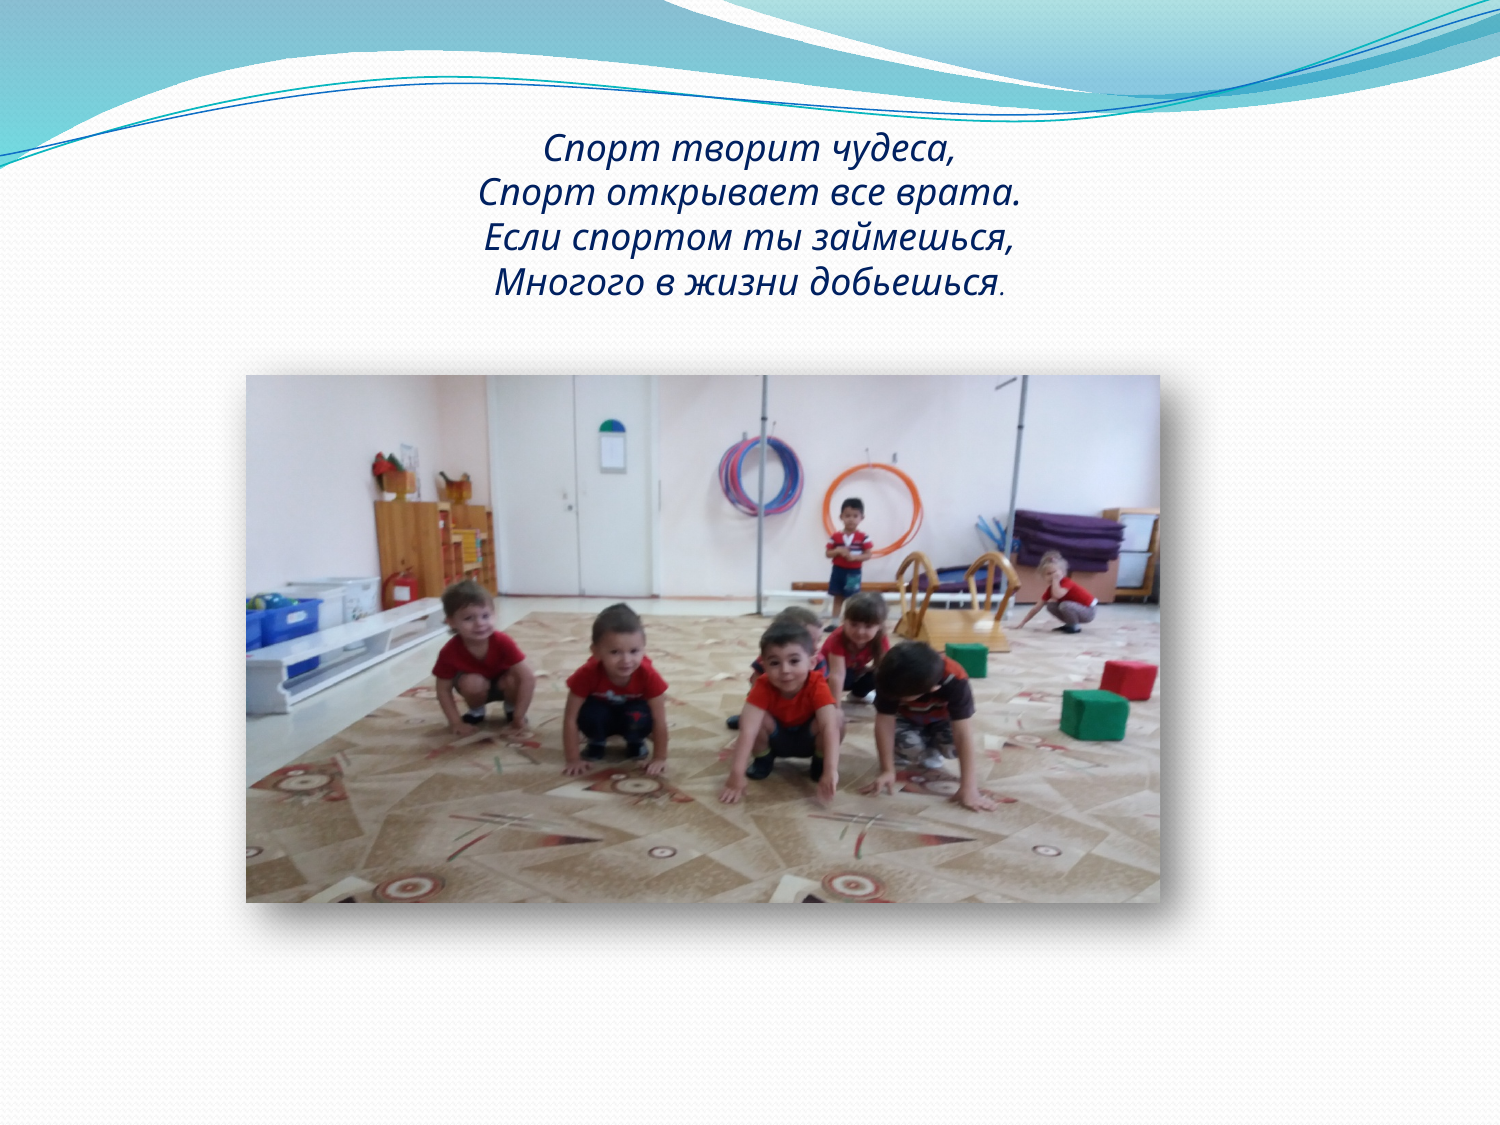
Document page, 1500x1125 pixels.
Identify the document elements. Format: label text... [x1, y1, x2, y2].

title Спорт творит чудеса, Спорт открывает все врата. Если спортом ты займешься, Многого в жизни добьешься. [75, 115, 1425, 303]
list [245, 374, 1161, 903]
